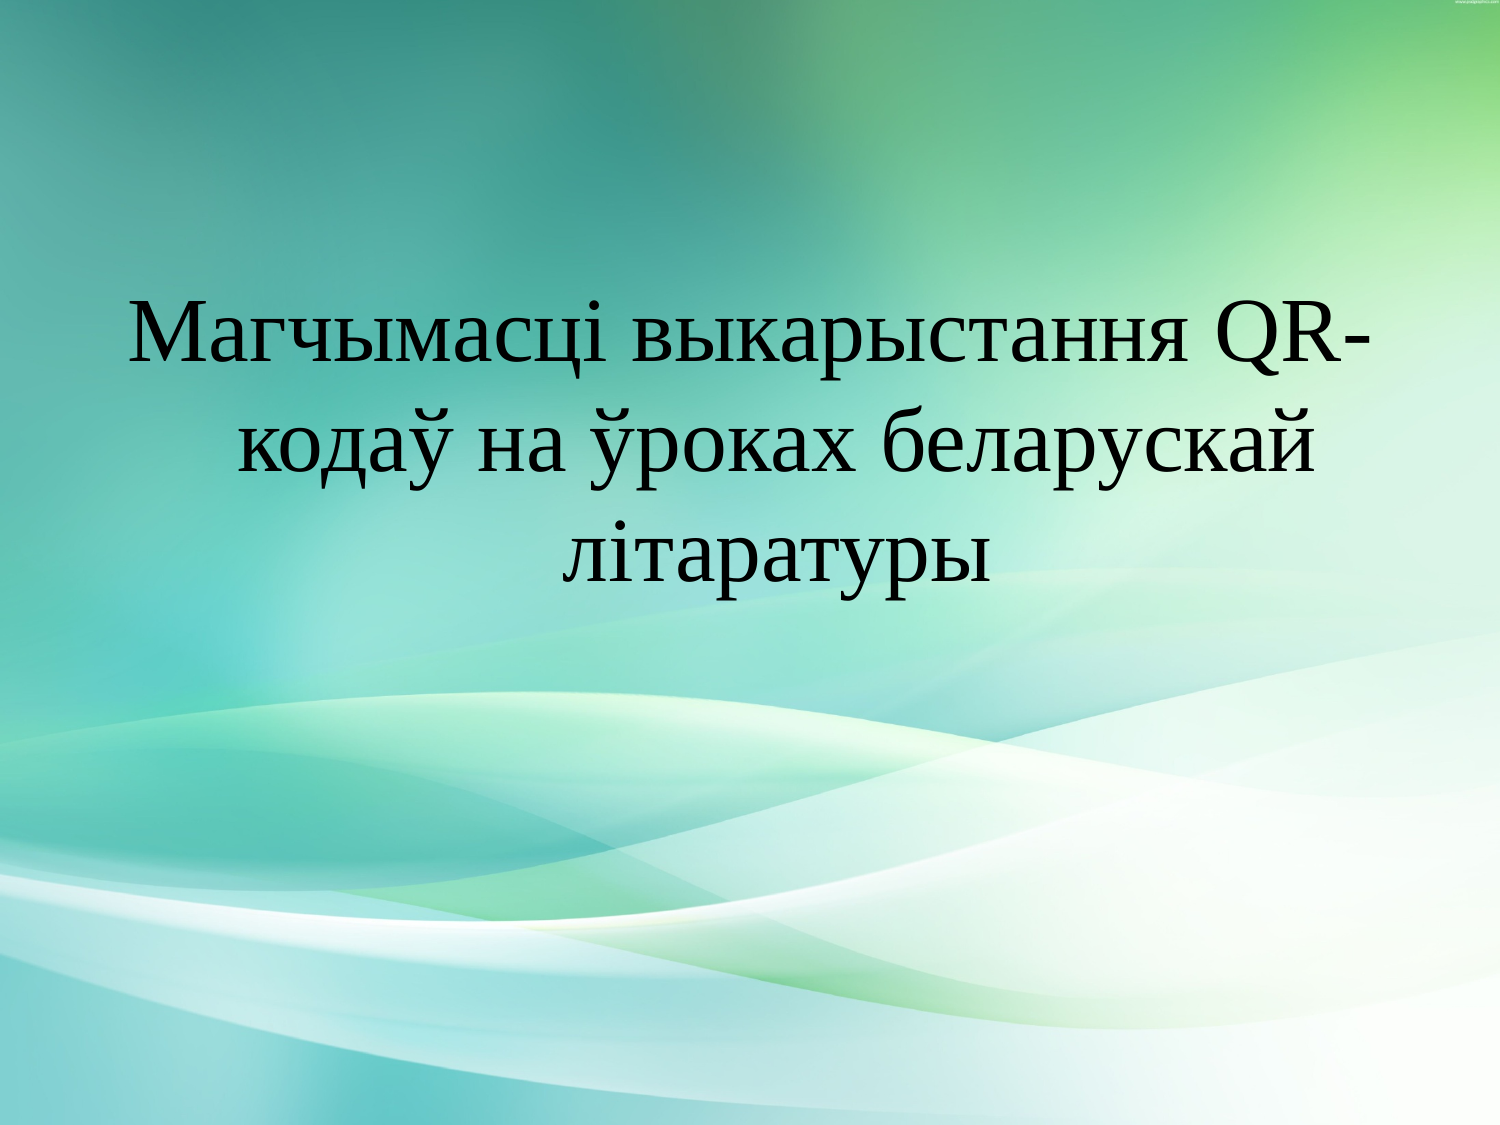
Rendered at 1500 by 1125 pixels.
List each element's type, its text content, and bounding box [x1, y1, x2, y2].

picture [0, 0, 1500, 1125]
list Магчымасці выкарыстання QR-кодаў на ўроках беларускай літаратуры [75, 262, 1425, 1005]
